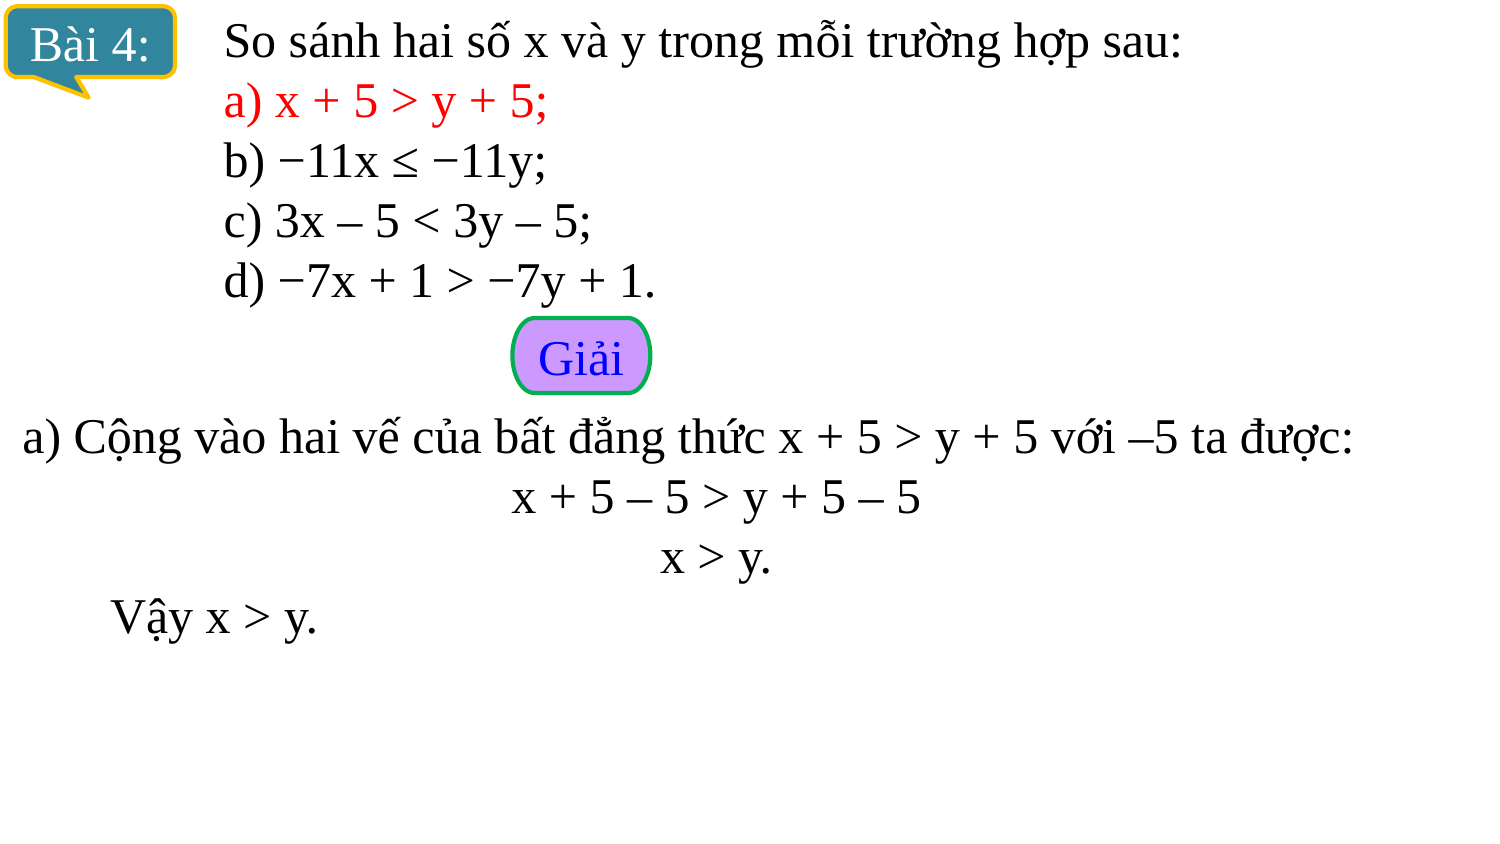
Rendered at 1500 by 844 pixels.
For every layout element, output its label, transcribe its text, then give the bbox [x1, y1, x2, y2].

text_box a) Cộng vào hai vế của bất đẳng thức x + 5 > y + 5 với –5 ta được: x + 5 – 5 > y + 5 – 5 x > y. Vậy x > y. [7, 395, 1425, 651]
text_box Bài 4: [3, 4, 178, 100]
text_box So sánh hai số x và y trong mỗi trường hợp sau: a) x + 5 > y + 5; b) −11x ≤ −11y; c) 3x – 5 < 3y – 5; d) −7x + 1 > −7y + 1. [208, 0, 1254, 315]
text_box Giải [510, 315, 653, 395]
